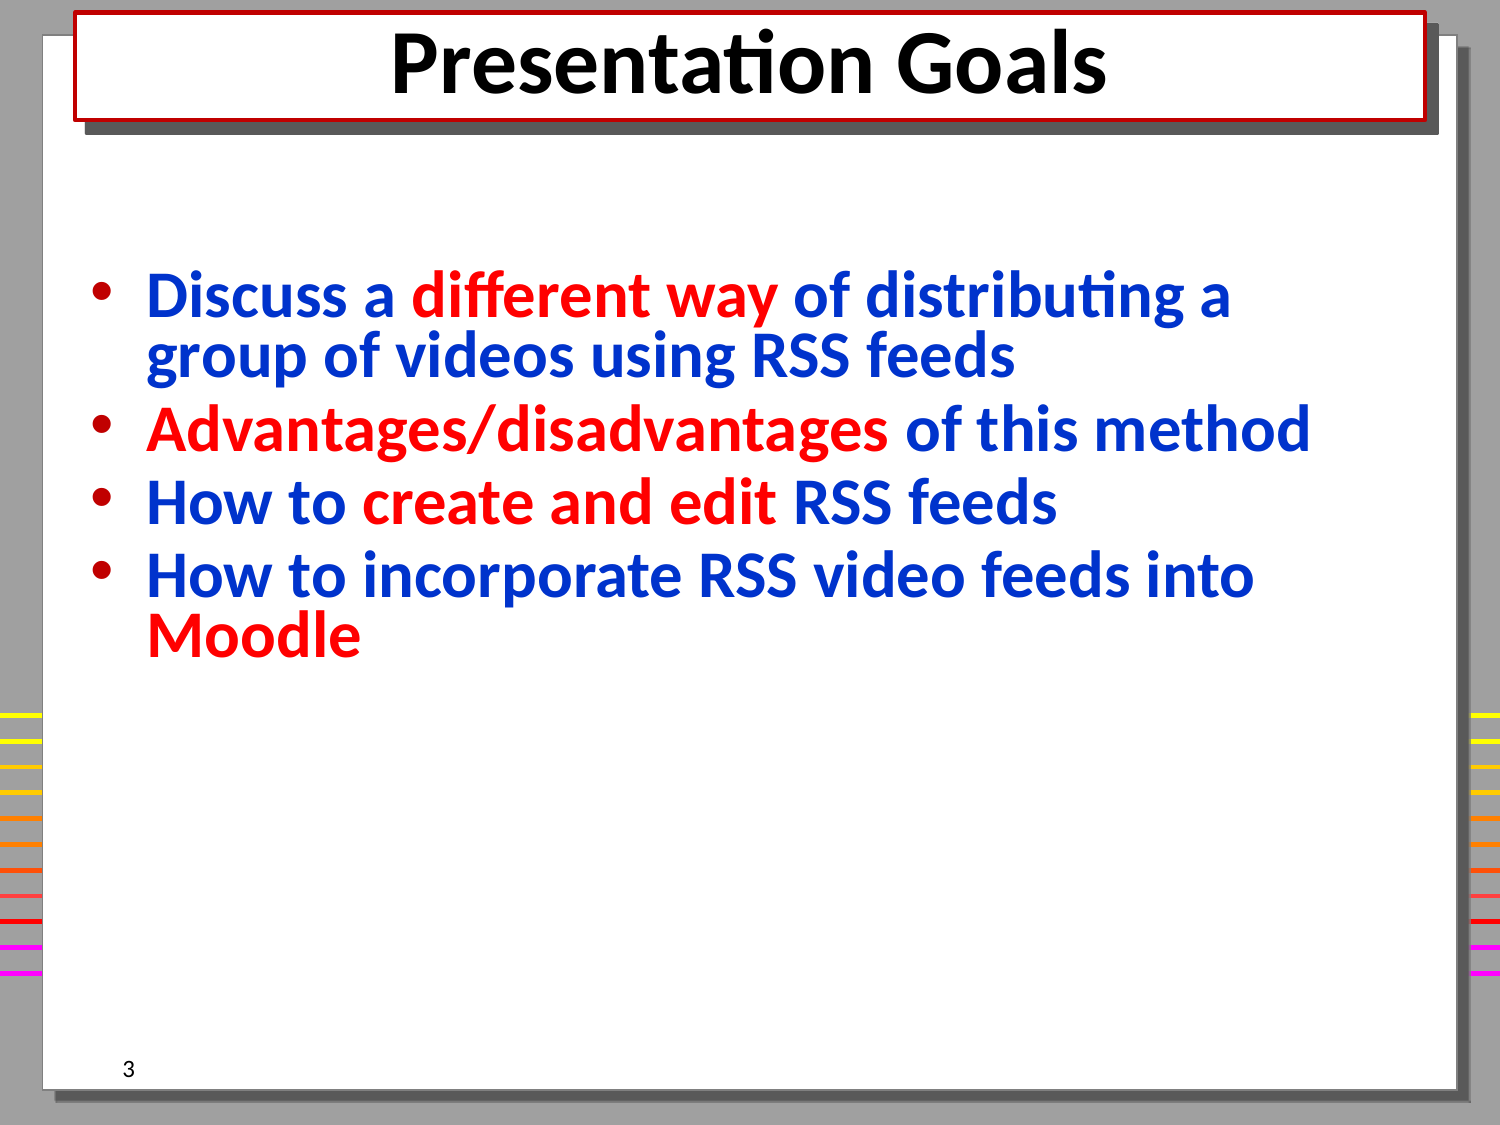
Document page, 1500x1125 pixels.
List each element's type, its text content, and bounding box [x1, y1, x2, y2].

slide_number 3 [50, 1037, 150, 1098]
list Discuss a different way of distributing a group of videos using RSS feeds Advantages/disadvantages of this method How to create and edit RSS feeds How to incorporate RSS video feeds into Moodle [75, 262, 1425, 1038]
title Presentation Goals [73, 10, 1427, 122]
